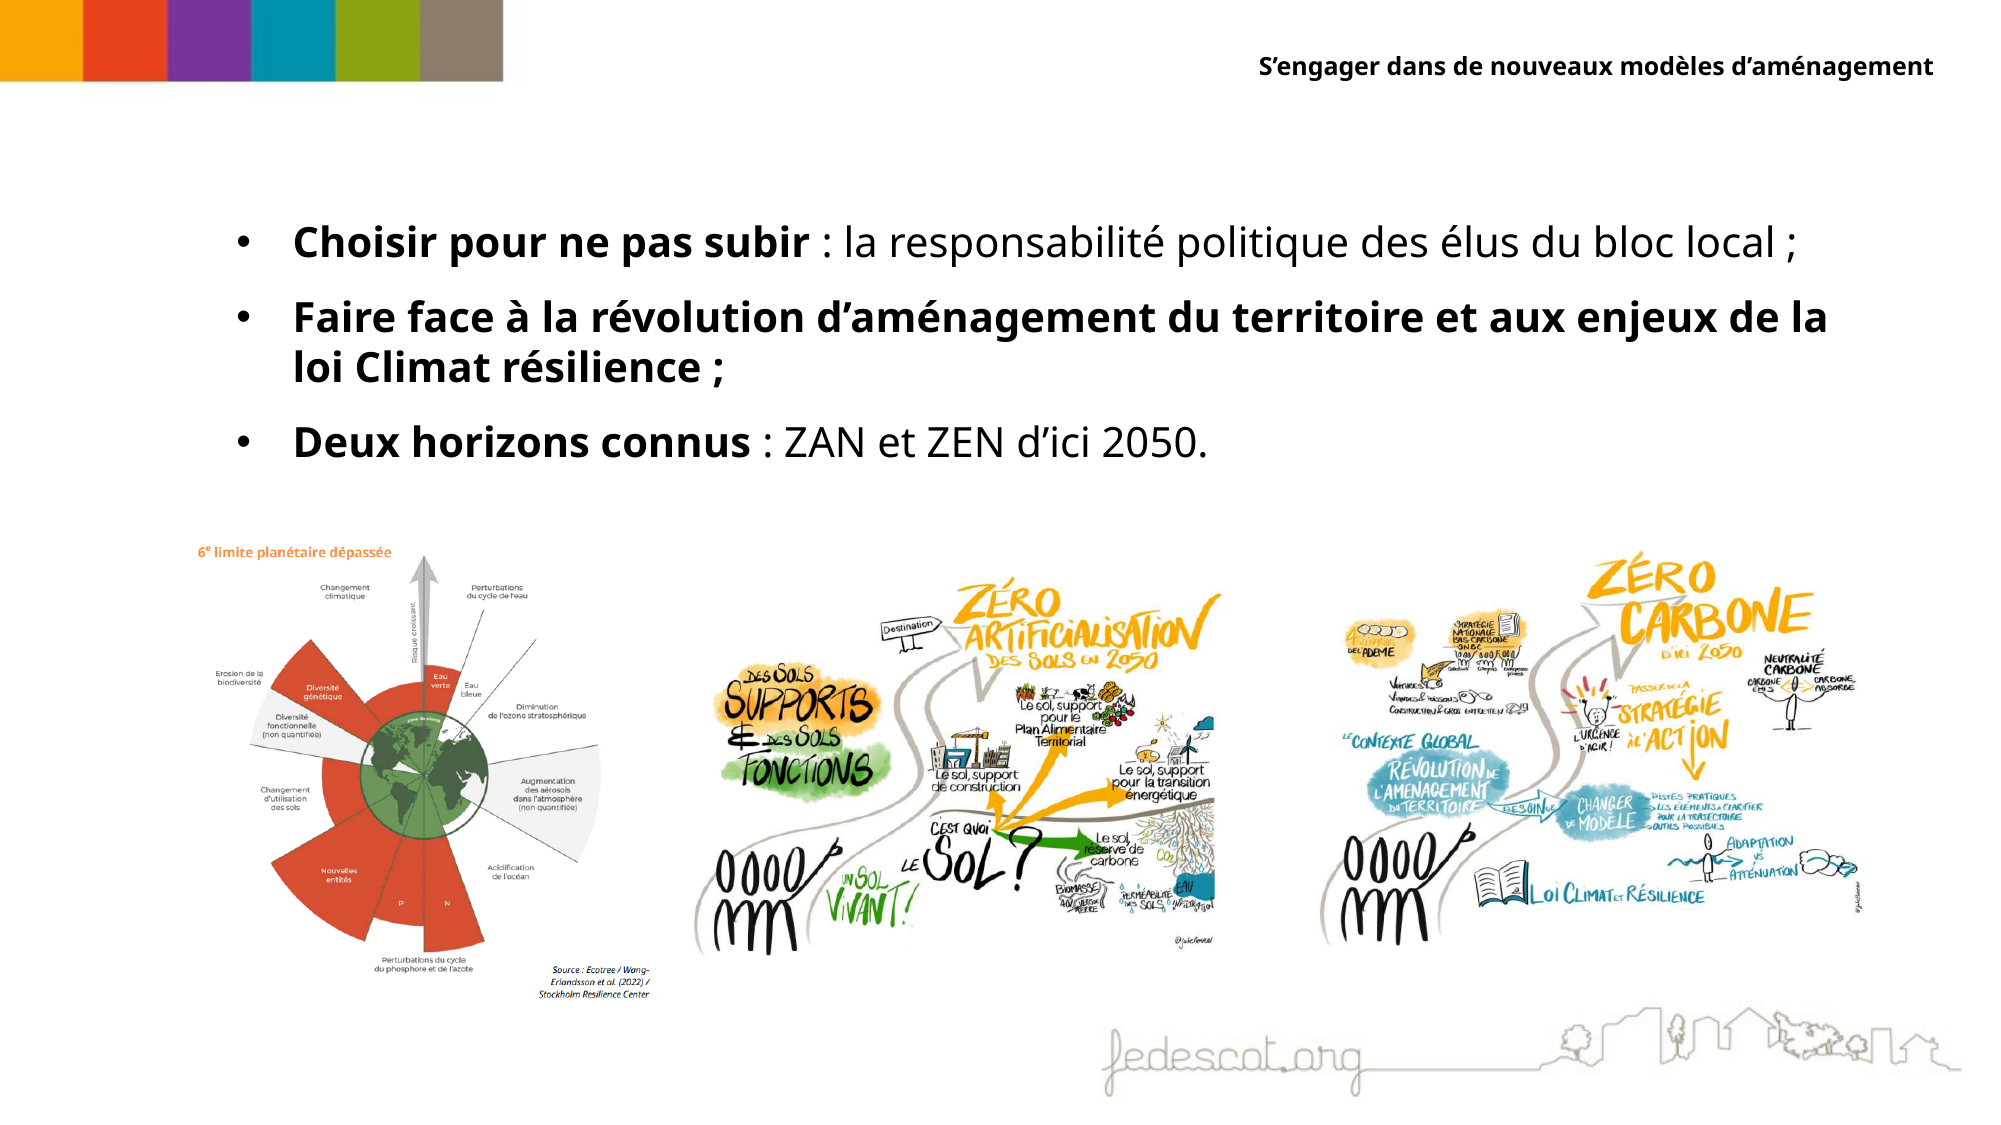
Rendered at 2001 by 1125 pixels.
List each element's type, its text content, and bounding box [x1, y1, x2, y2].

text_box Choisir pour ne pas subir : la responsabilité politique des élus du bloc local ; Faire face à la révolution d’aménagement du territoire et aux enjeux de la loi Climat résilience ; Deux horizons connus : ZAN et ZEN d’ici 2050. [146, 208, 1854, 474]
text_box S’engager dans de nouveaux modèles d’aménagement [1243, 35, 1955, 96]
picture [0, 0, 2001, 1125]
